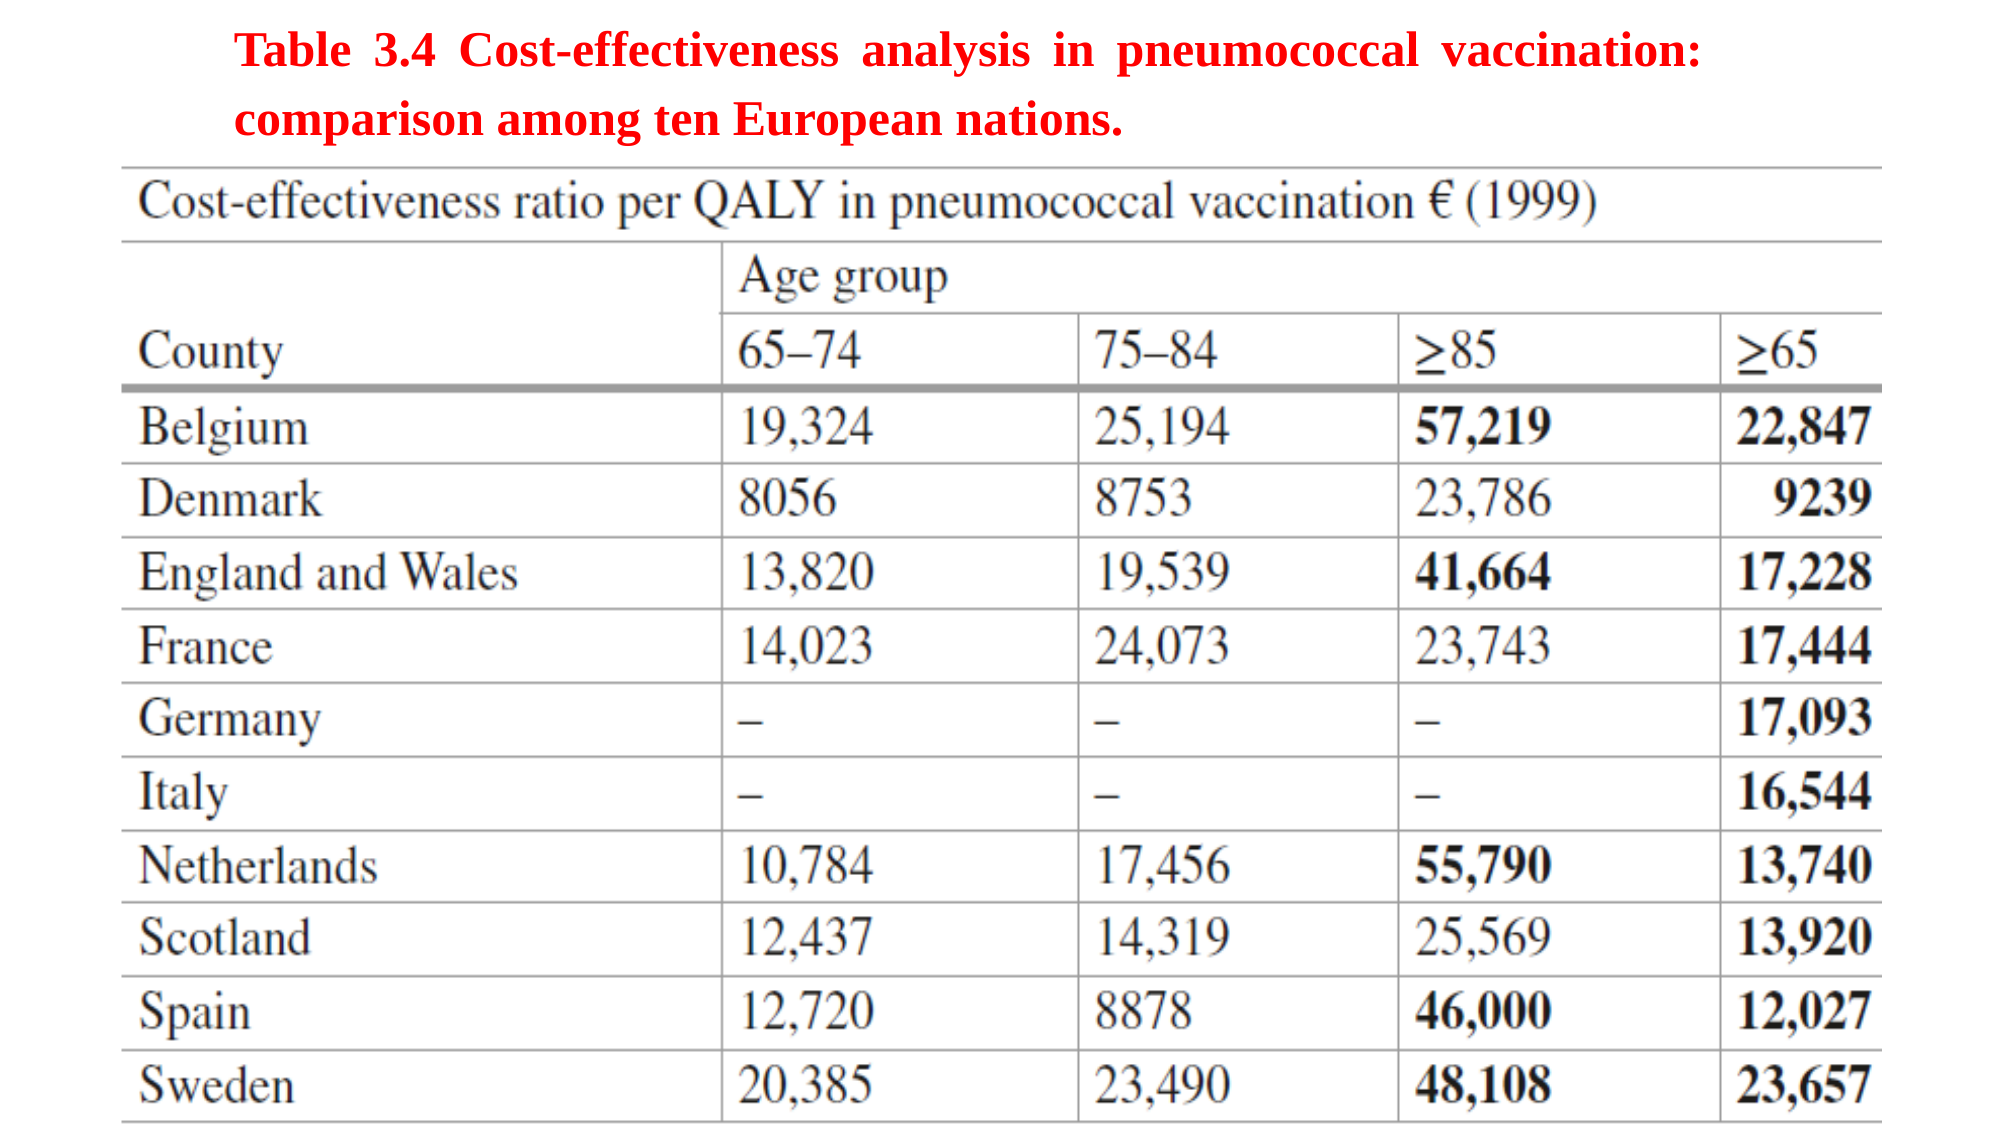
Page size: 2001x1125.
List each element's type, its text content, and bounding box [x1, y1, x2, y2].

subtitle Table 3.4 Cost-effectiveness analysis in pneumococcal vaccination: comparison among ten European nations. [219, 0, 1719, 156]
picture [120, 156, 1882, 1125]
